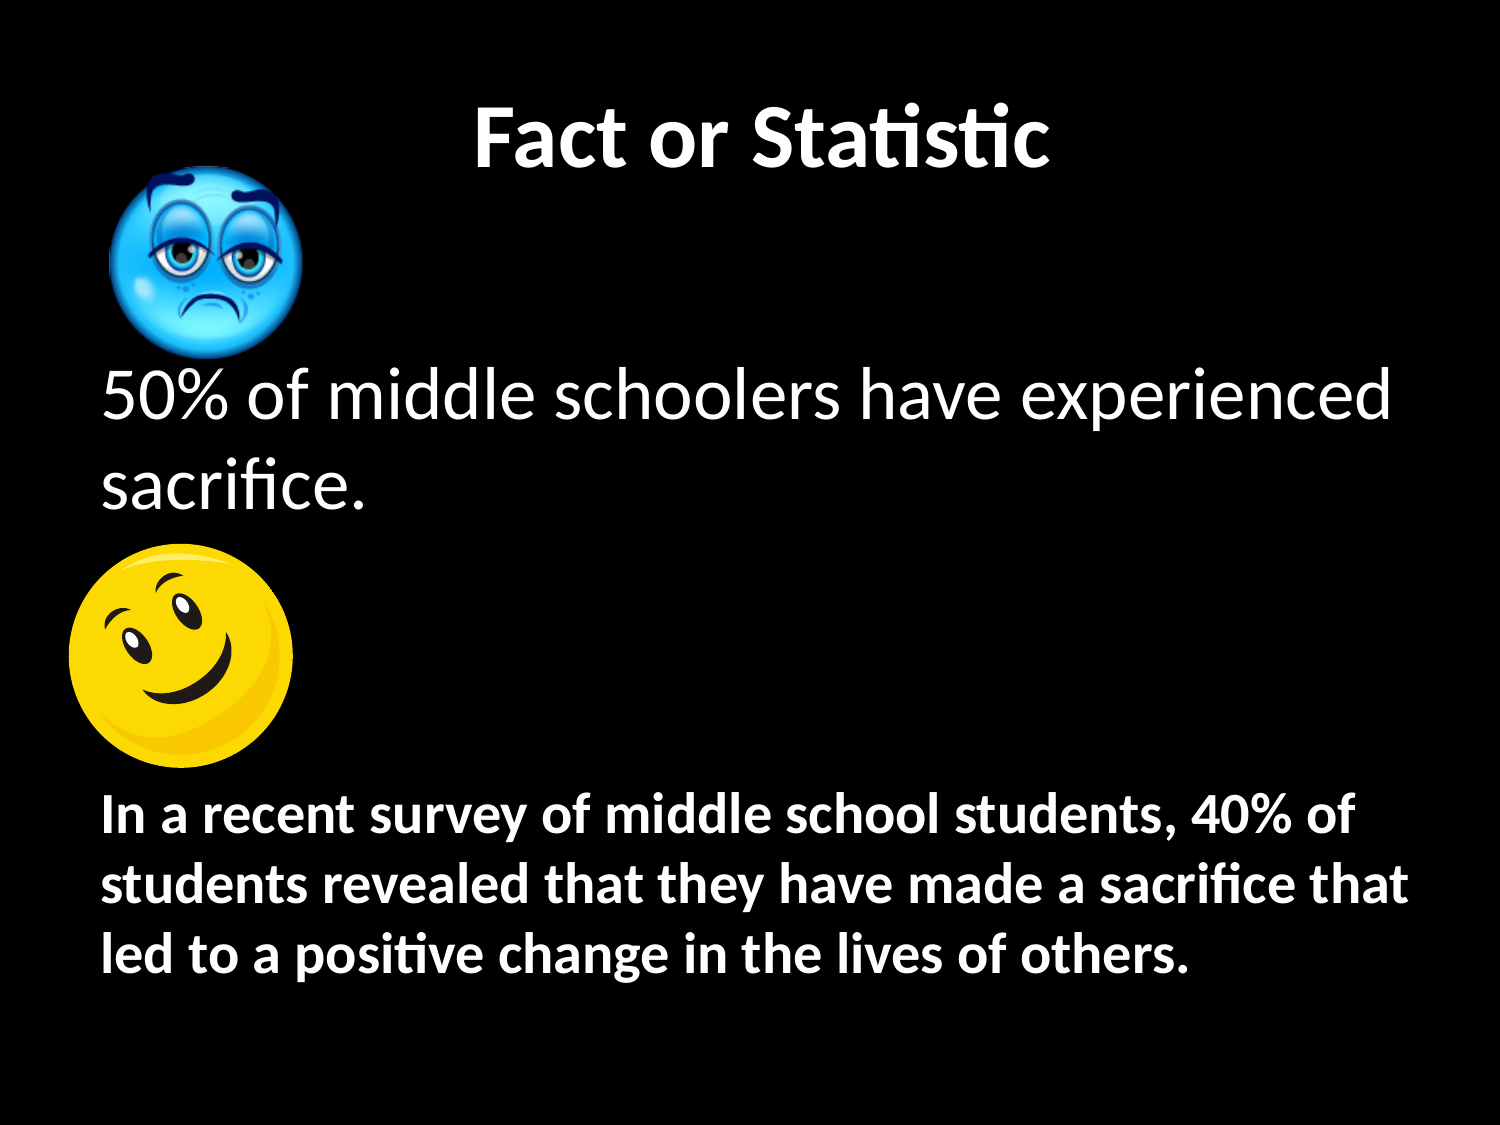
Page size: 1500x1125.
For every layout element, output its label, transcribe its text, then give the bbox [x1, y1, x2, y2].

picture [100, 162, 313, 374]
picture [68, 543, 294, 769]
title Fact or Statistic [87, 37, 1438, 225]
text_box 50% of middle schoolers have experienced sacrifice. In a recent survey of middle school students, 40% of students revealed that they have made a sacrifice that led to a positive change in the lives of others. [85, 337, 1461, 1125]
